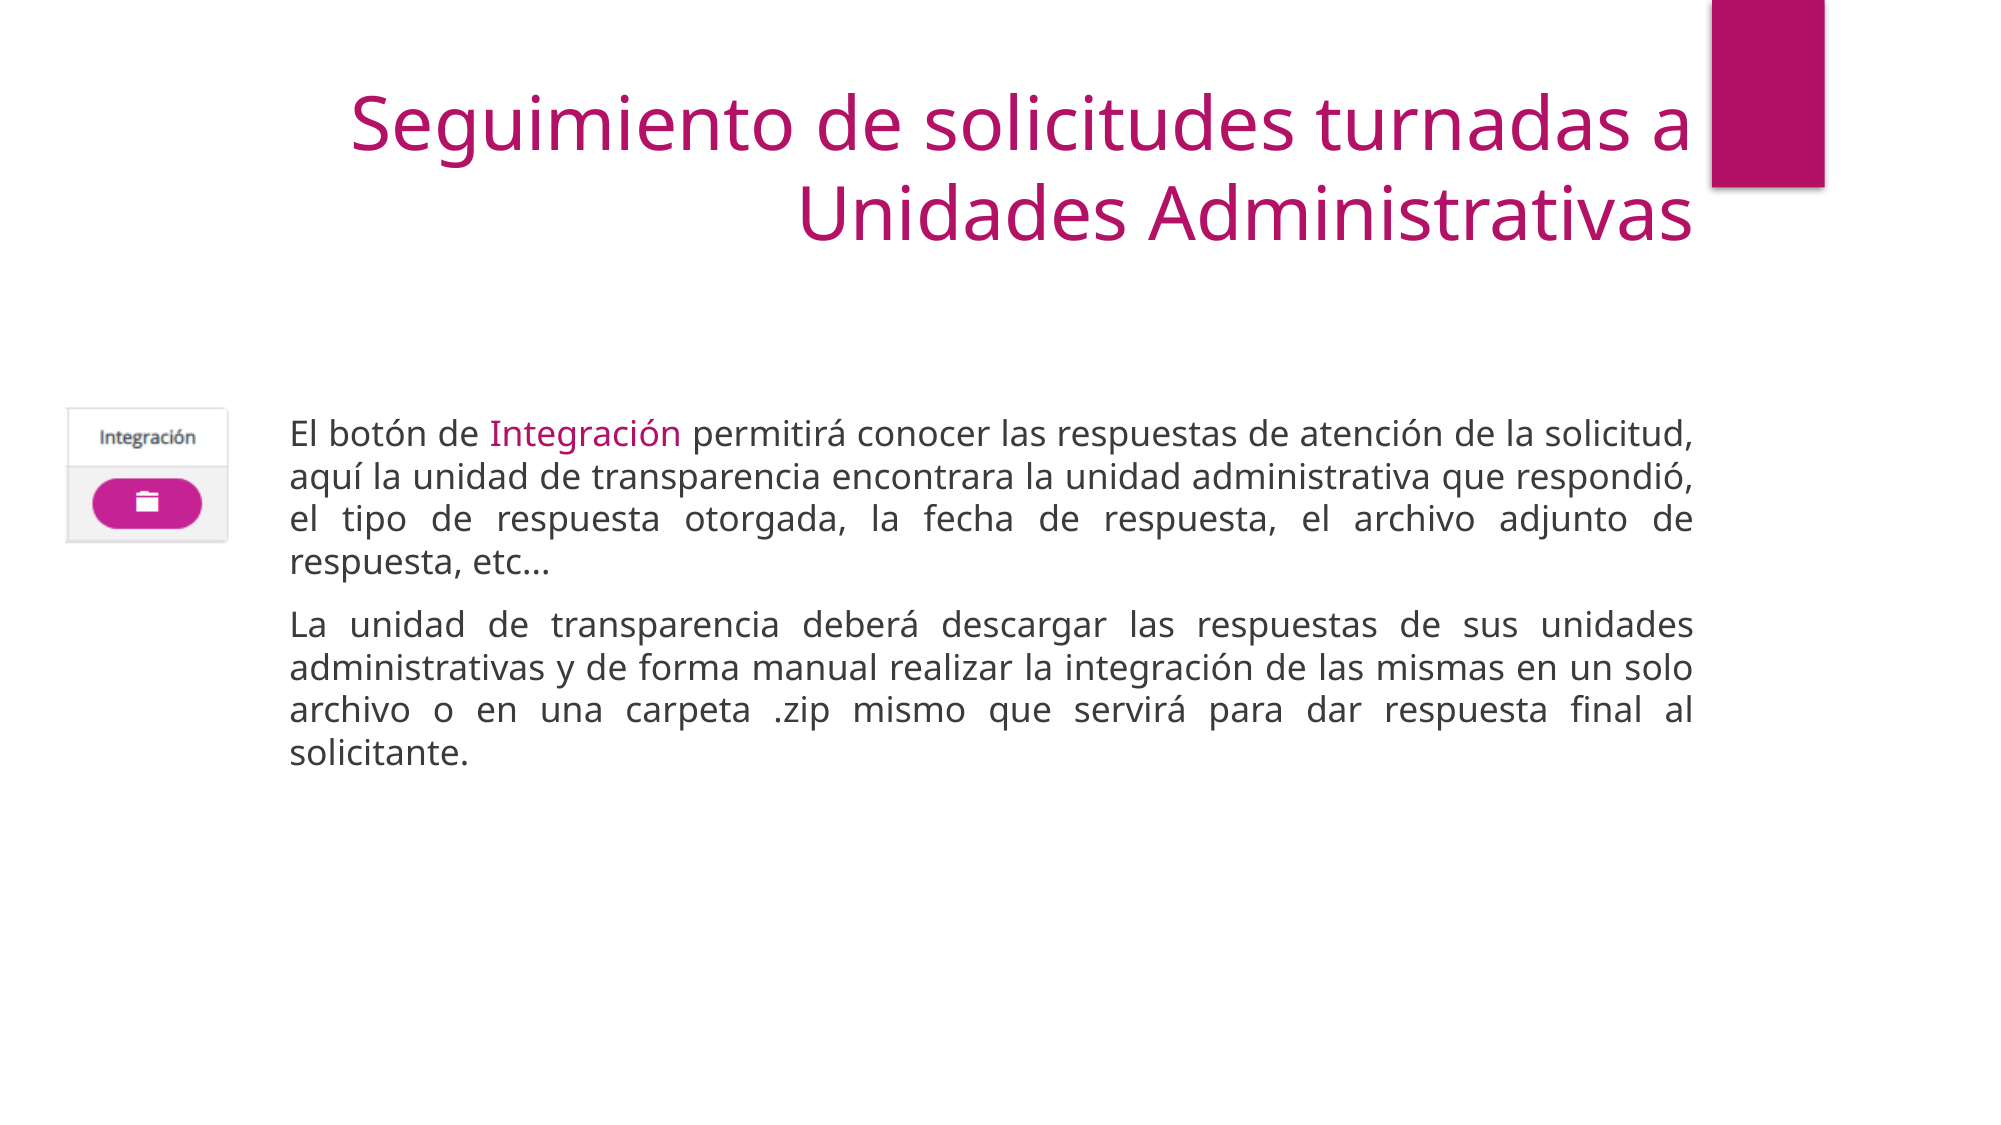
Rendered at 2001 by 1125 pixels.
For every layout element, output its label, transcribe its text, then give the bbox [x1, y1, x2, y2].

picture [65, 403, 232, 545]
text_box Seguimiento de solicitudes turnadas a Unidades Administrativas [251, 73, 1710, 259]
text_box El botón de Integración permitirá conocer las respuestas de atención de la solicitud, aquí la unidad de transparencia encontrara la unidad administrativa que respondió, el tipo de respuesta otorgada, la fecha de respuesta, el archivo adjunto de respuesta, etc... La unidad de transparencia deberá descargar las respuestas de sus unidades administrativas y de forma manual realizar la integración de las mismas en un solo archivo o en una carpeta .zip mismo que servirá para dar respuesta final al solicitante. [274, 403, 1710, 656]
